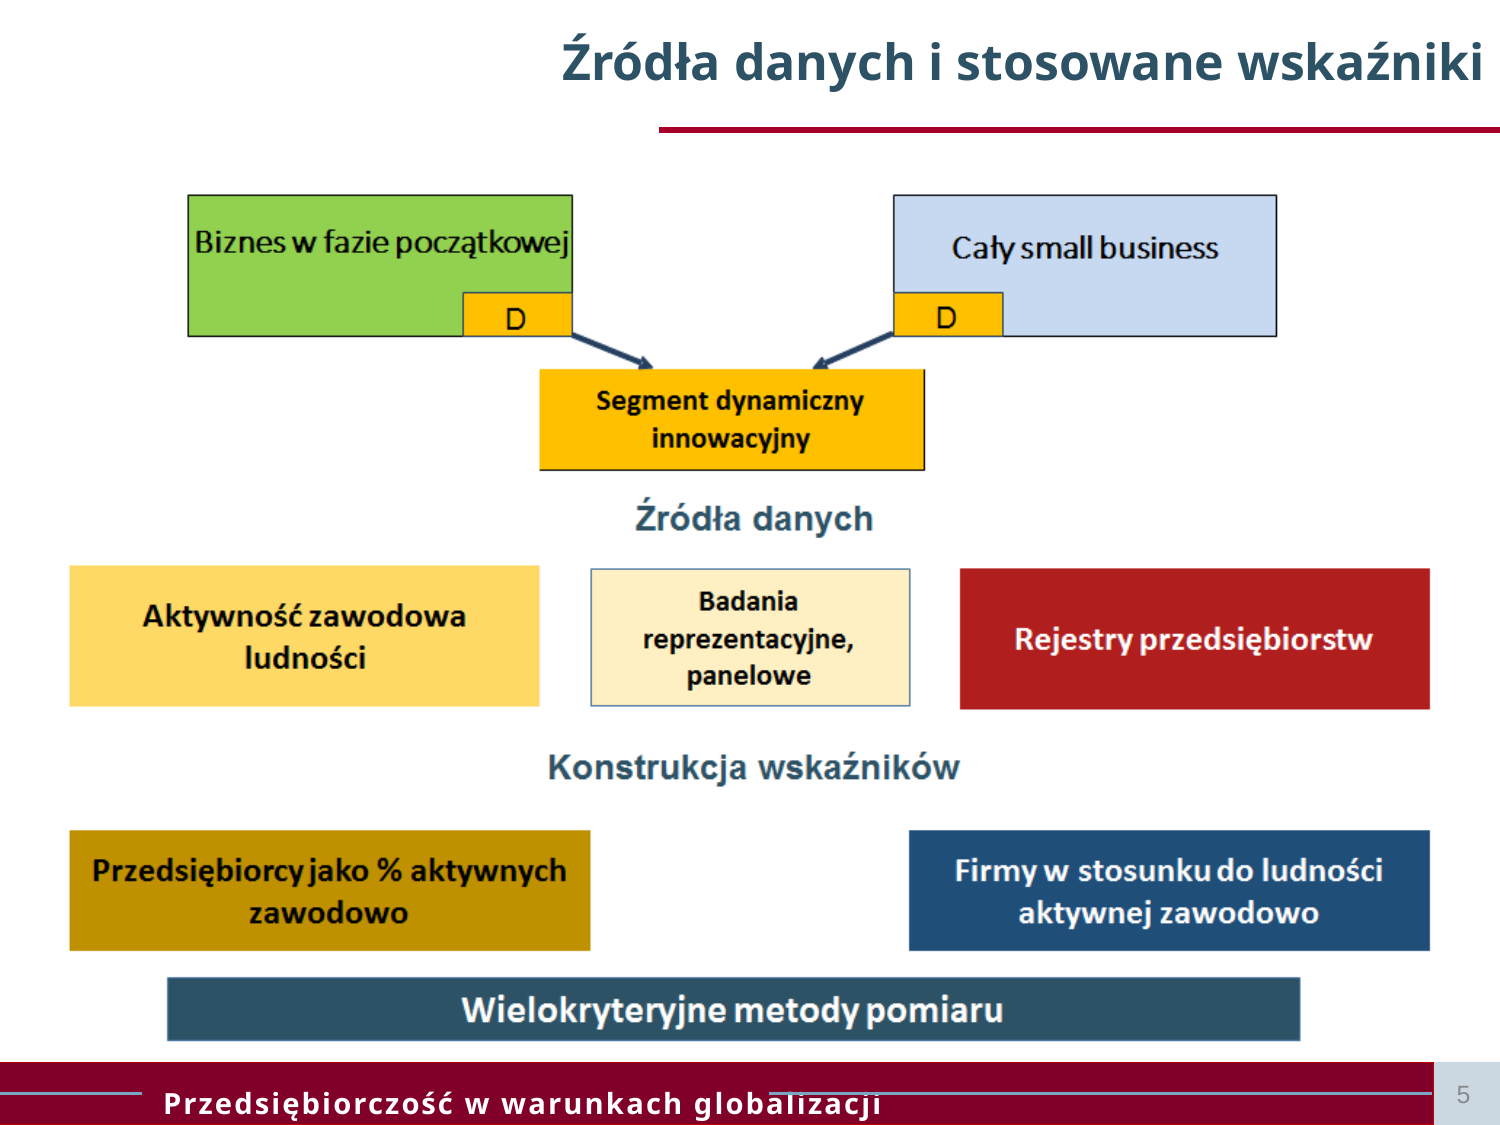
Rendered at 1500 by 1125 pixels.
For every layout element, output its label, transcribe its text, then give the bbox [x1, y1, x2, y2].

picture [64, 138, 1436, 1053]
title Źródła danych i stosowane wskaźniki [0, 0, 1500, 129]
slide_number 5 [1427, 1061, 1500, 1125]
